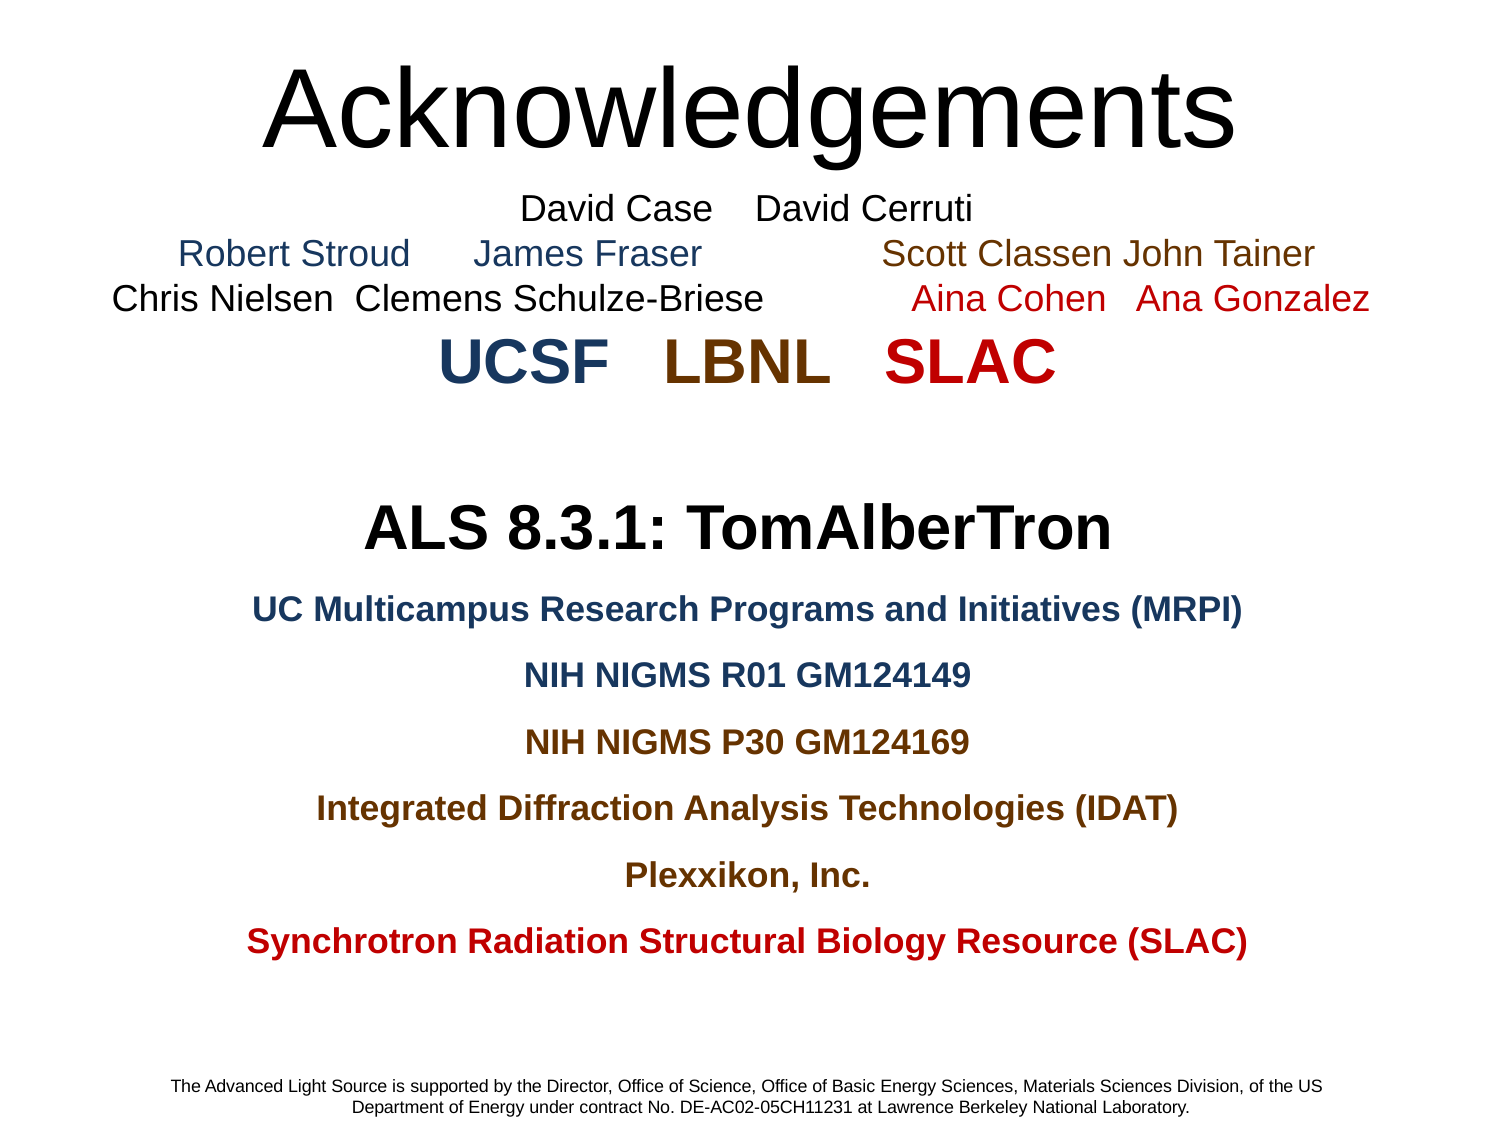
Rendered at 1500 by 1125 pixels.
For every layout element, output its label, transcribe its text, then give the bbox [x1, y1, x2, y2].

list UCSF LBNL SLAC ALS 8.3.1: TomAlberTron UC Multicampus Research Programs and Initiatives (MRPI) NIH NIGMS R01 GM124149 NIH NIGMS P30 GM124169 Integrated Diffraction Analysis Technologies (IDAT) Plexxikon, Inc. Synchrotron Radiation Structural Biology Resource (SLAC) The Advanced Light Source is supported by the Director, Office of Science, Office of Basic Energy Sciences, Materials Sciences Division, of the US Department of Energy under contract No. DE-AC02-05CH11231 at Lawrence Berkeley National Laboratory. [110, 326, 1386, 1125]
title Acknowledgements [112, 9, 1388, 176]
text_box David Case David Cerruti Robert Stroud James Fraser Scott Classen John Tainer Chris Nielsen Clemens Schulze-Briese Aina Cohen Ana Gonzalez [97, 176, 1396, 326]
